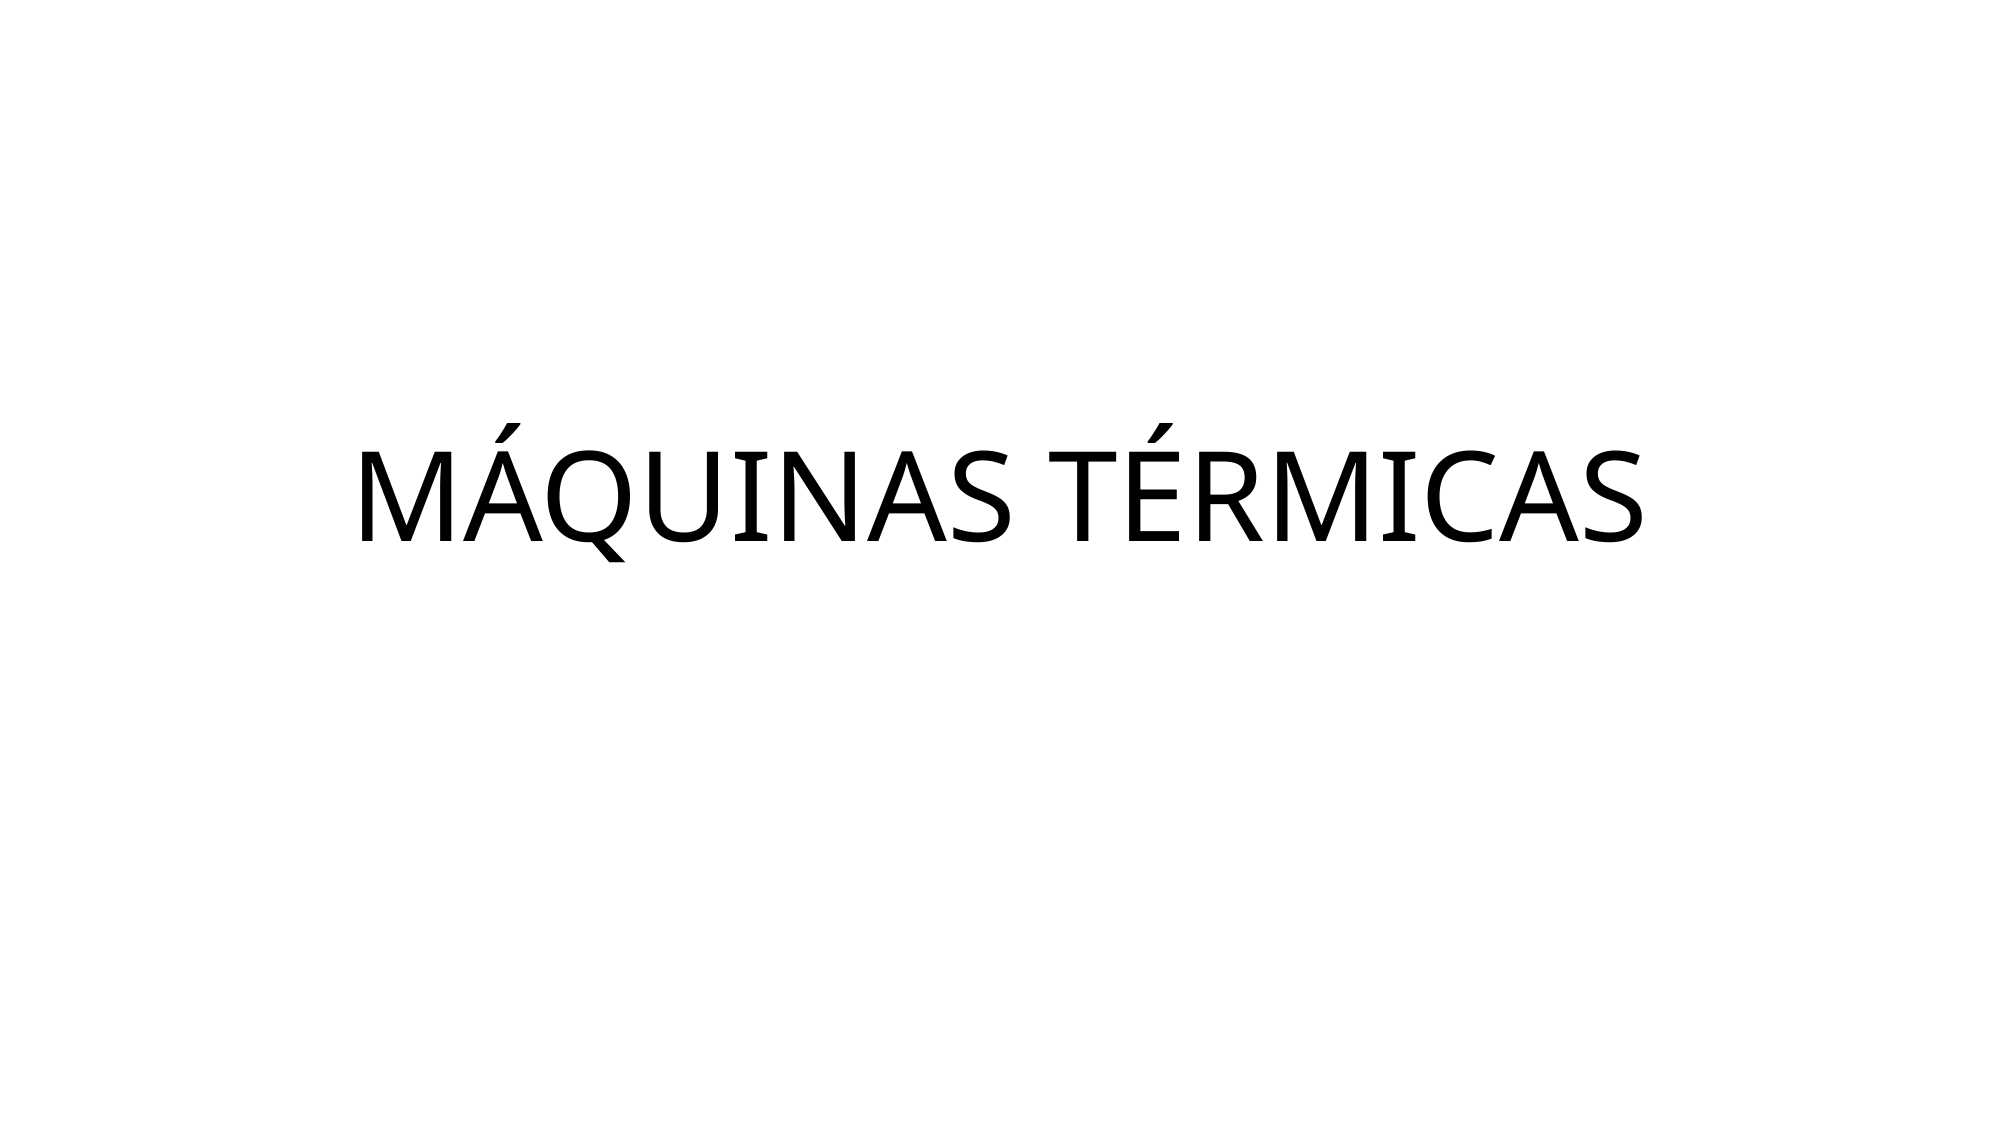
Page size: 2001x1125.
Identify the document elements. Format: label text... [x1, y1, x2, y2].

title MÁQUINAS TÉRMICAS [249, 184, 1750, 576]
